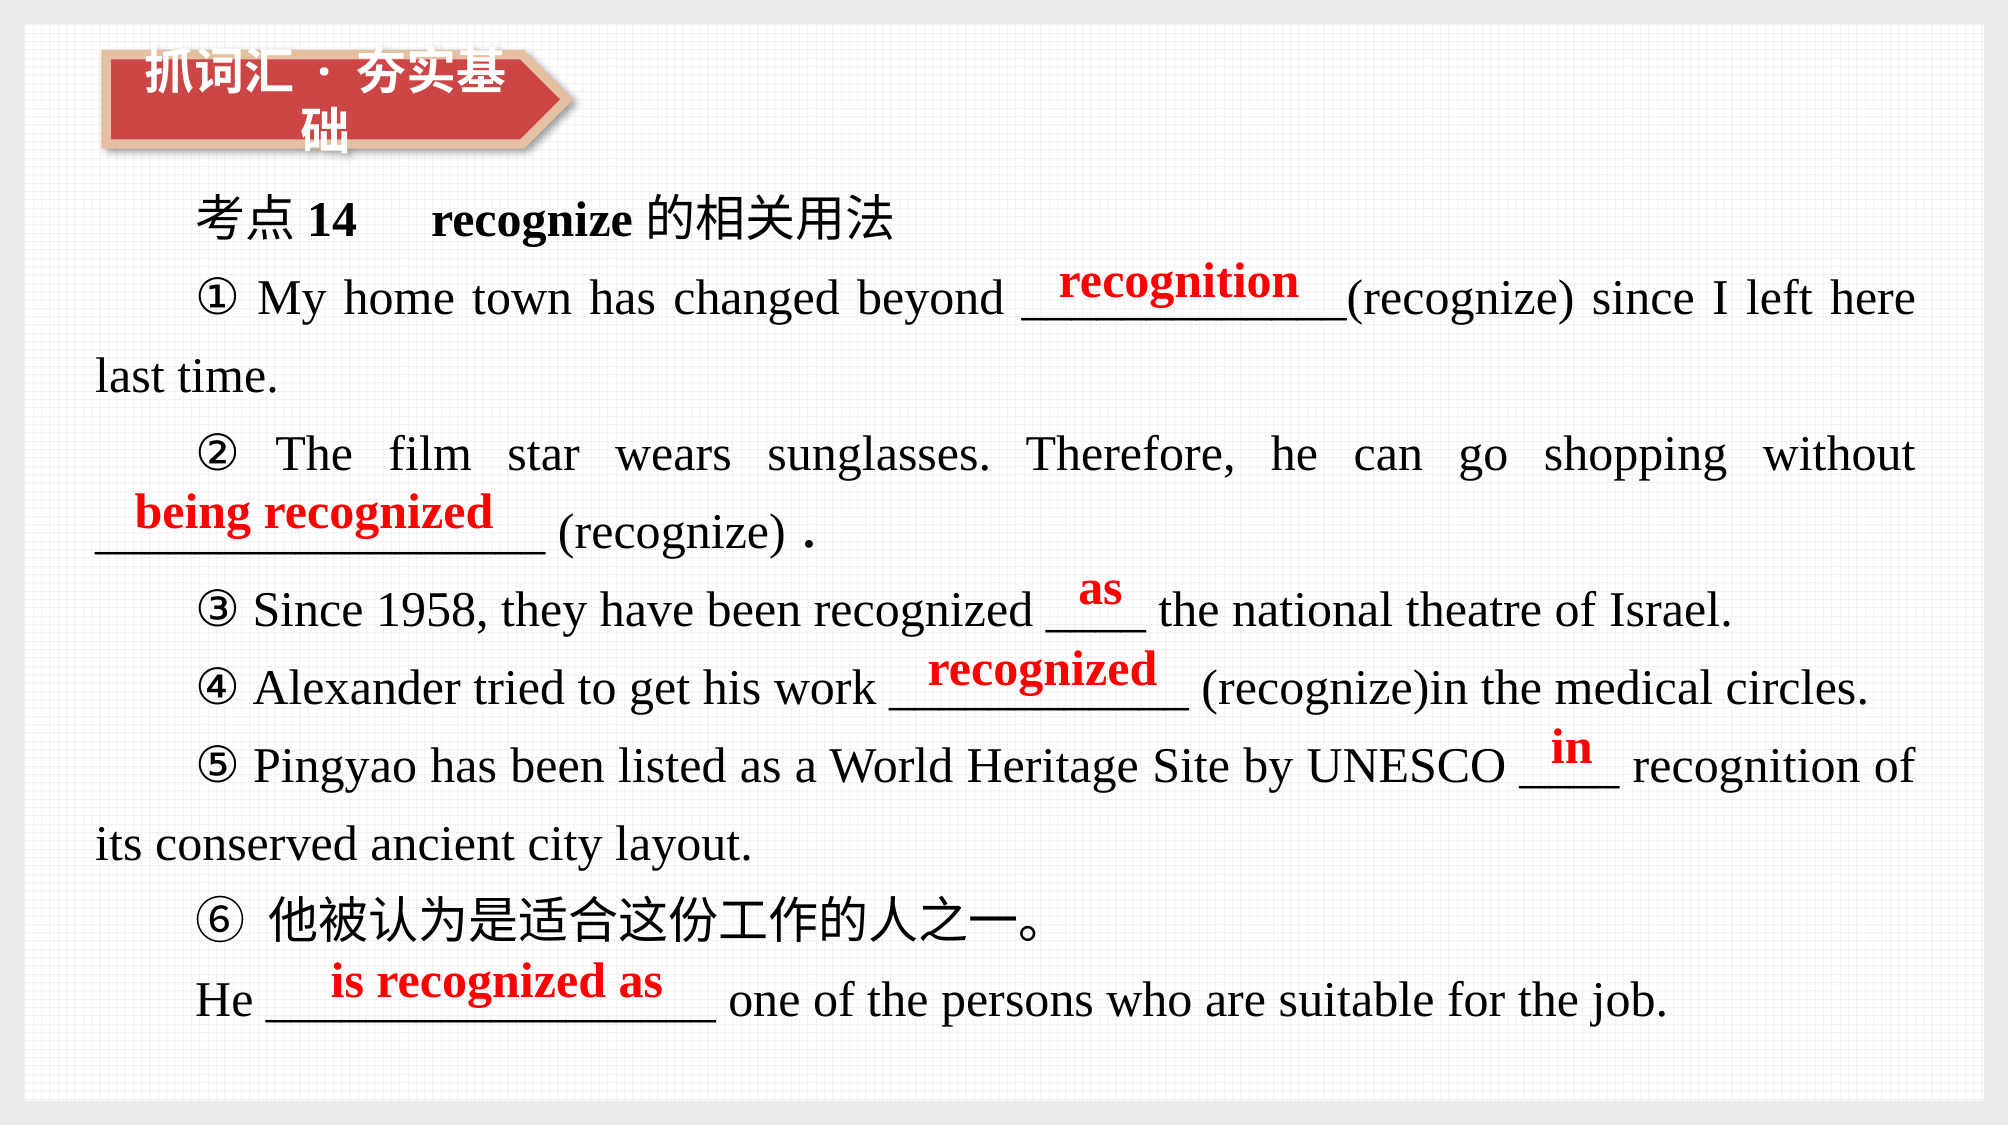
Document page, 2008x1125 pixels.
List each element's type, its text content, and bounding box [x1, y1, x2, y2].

text_box recognized [912, 628, 1173, 703]
text_box recognition [1043, 240, 1315, 315]
text_box as [1063, 547, 1138, 622]
text_box is recognized as [315, 940, 679, 1016]
list 考点14 recognize的相关用法 ① My home town has changed beyond _____________(recognize) since I left here last time. ② The film star wears sunglasses. Therefore, he can go shopping without __________________ (recognize)． ③ Since 1958, they have been recognized ____ the national theatre of Israel. ④ Alexander tried to get his work ____________ (recognize)in the medical circles. ⑤ Pingyao has been listed as a World Heritage Site by UNESCO ____ recognition of its conserved ancient city layout. ⑥ 他被认为是适合这份工作的人之一。 He __________________ one of the persons who are suitable for the job. [80, 161, 1932, 1043]
text_box being recognized [119, 471, 509, 546]
picture [24, 24, 1984, 1100]
text_box in [1536, 705, 1608, 781]
